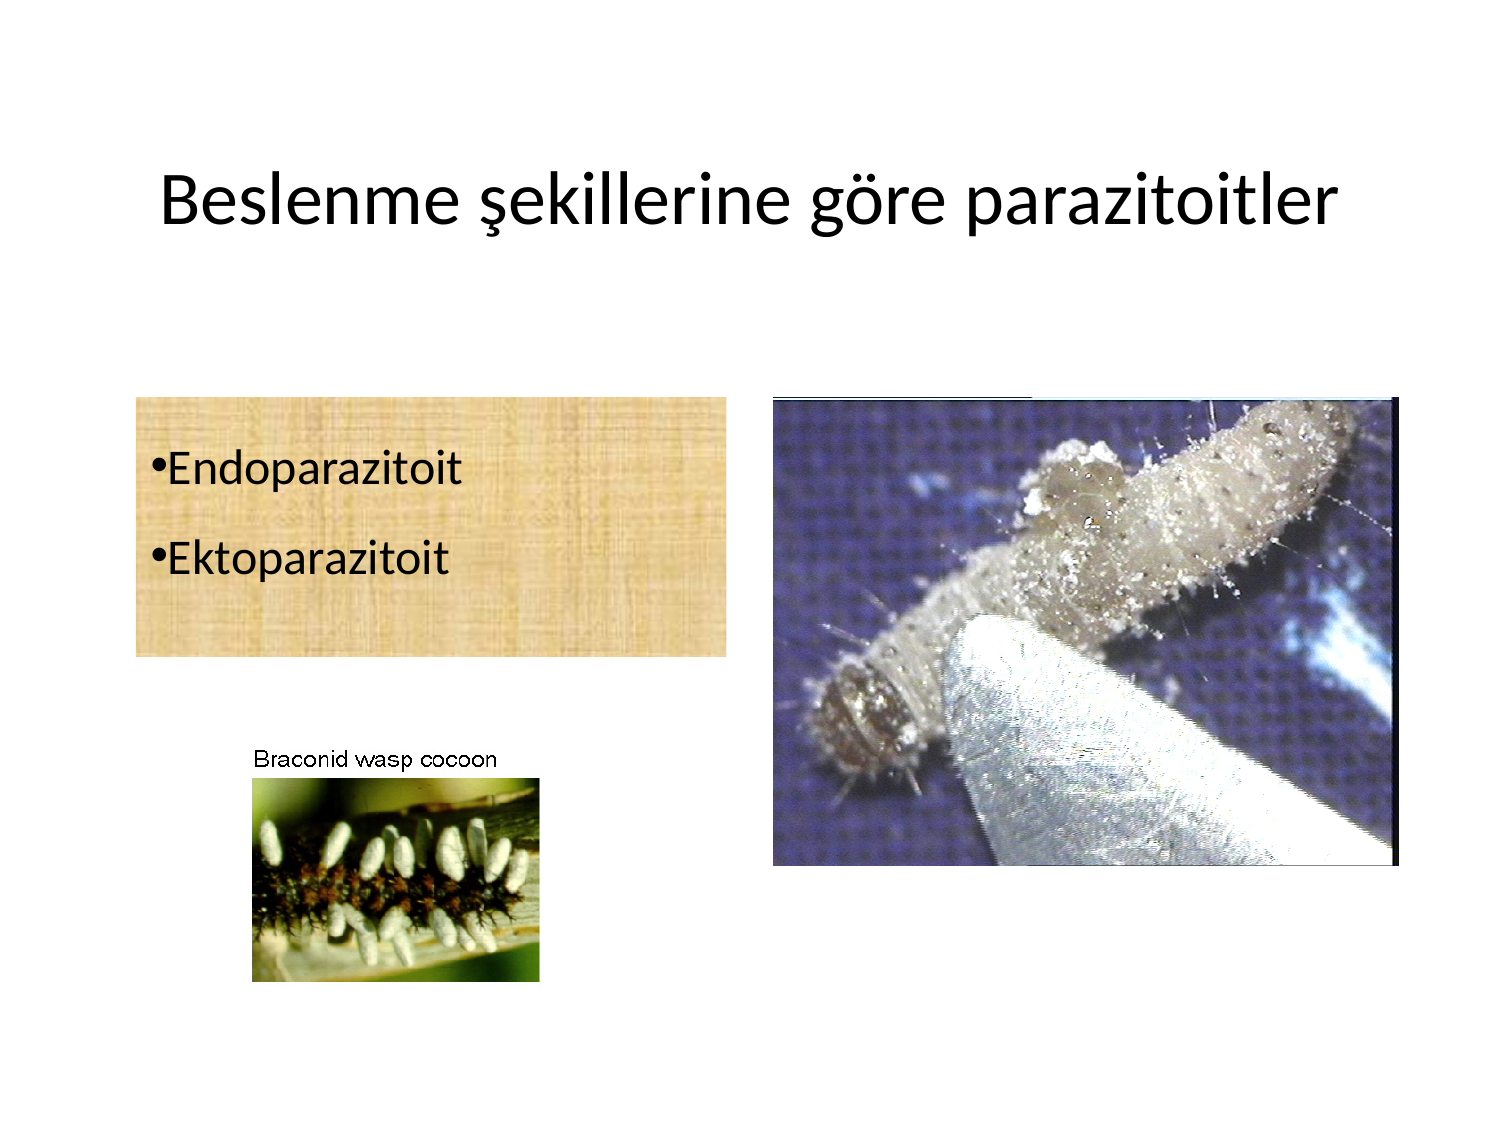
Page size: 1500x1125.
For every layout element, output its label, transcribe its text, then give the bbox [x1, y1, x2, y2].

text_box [773, 396, 1399, 867]
picture [64, 656, 671, 1125]
title Beslenme şekillerine göre parazitoitler [112, 99, 1388, 288]
text_box Endoparazitoit Ektoparazitoit [135, 397, 727, 657]
